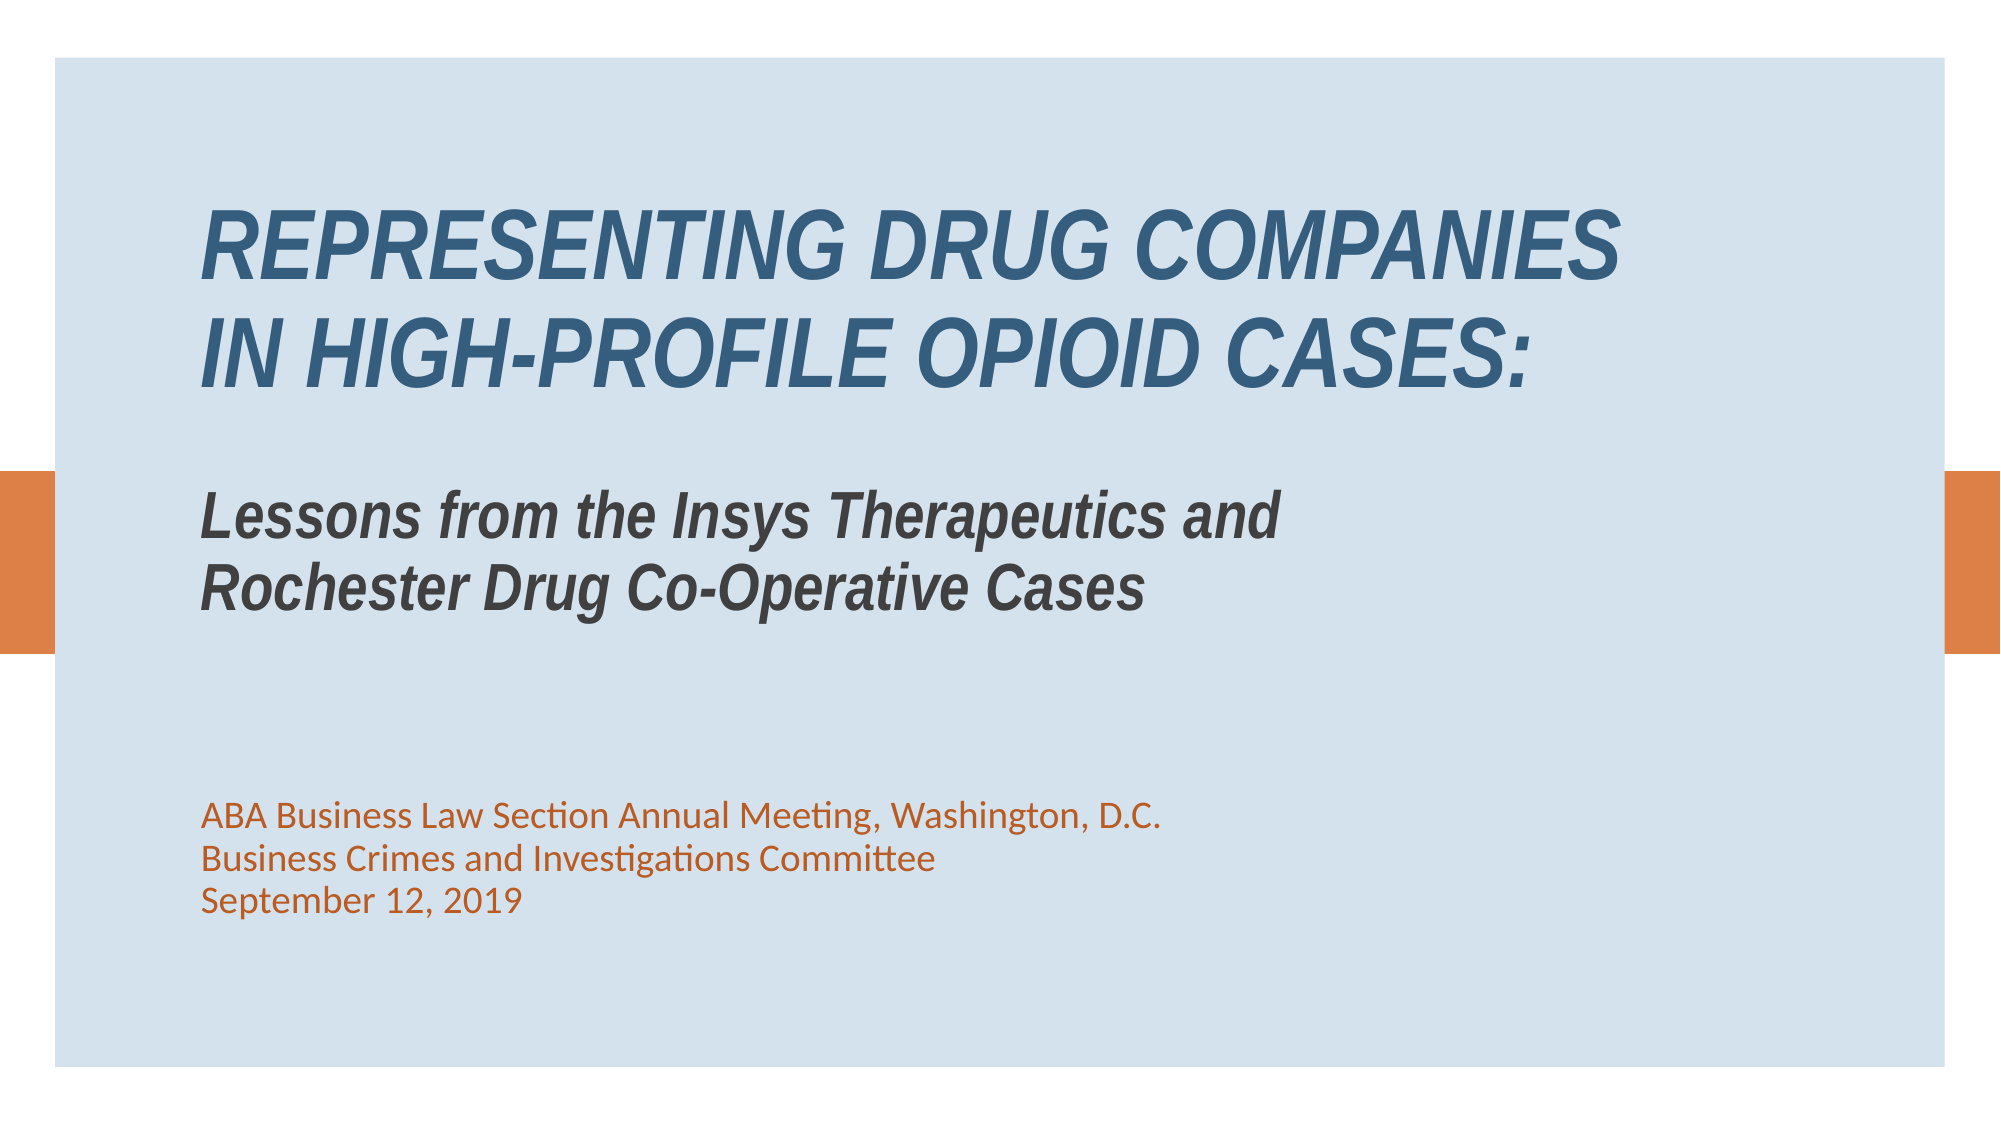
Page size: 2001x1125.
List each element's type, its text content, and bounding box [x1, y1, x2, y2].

title Representing Drug Companies in High-Profile Opioid Cases: Lessons from the Insys Therapeutics and Rochester Drug Co-Operative Cases [185, 361, 1686, 633]
text_box [1946, 470, 2000, 655]
text_box [0, 470, 54, 655]
text_box [54, 57, 1946, 1068]
subtitle ABA Business Law Section Annual Meeting, Washington, D.C. Business Crimes and Investigations Committee September 12, 2019 [185, 721, 1686, 931]
